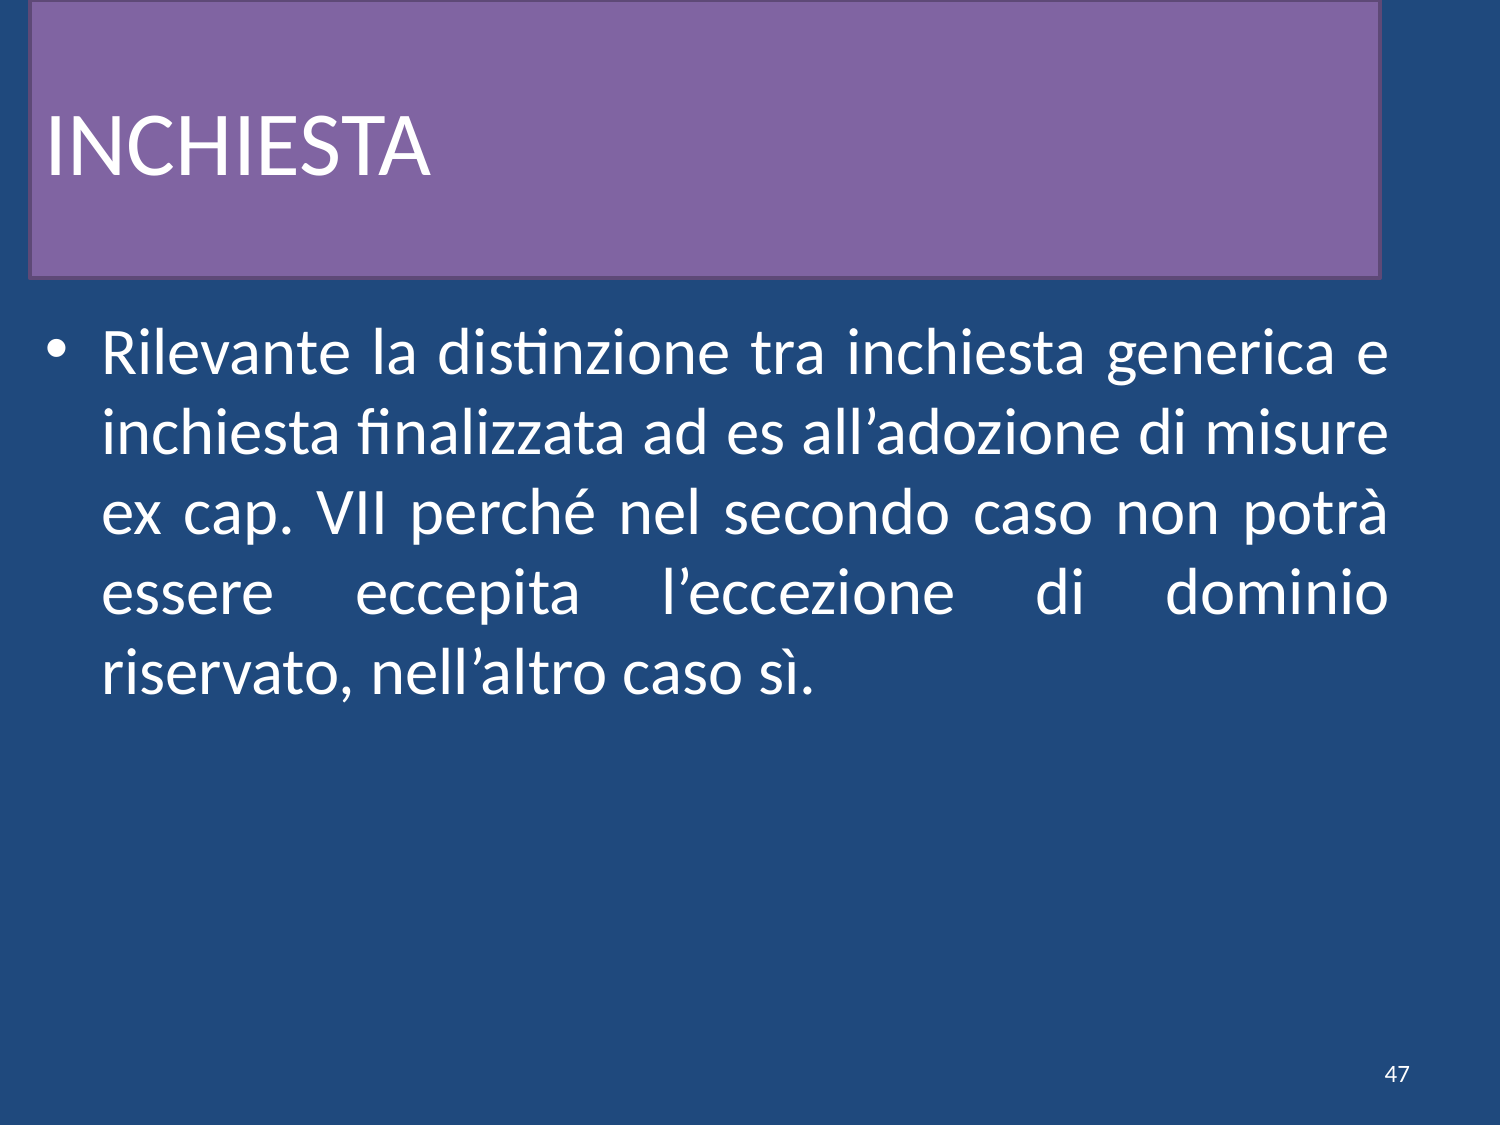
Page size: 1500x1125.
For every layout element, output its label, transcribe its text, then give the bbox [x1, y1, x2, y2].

title INCHIESTA [28, 0, 1382, 280]
list Rilevante la distinzione tra inchiesta generica e inchiesta finalizzata ad es all’adozione di misure ex cap. VII perché nel secondo caso non potrà essere eccepita l’eccezione di dominio riservato, nell’altro caso sì. [29, 300, 1406, 1072]
slide_number 47 [1074, 1042, 1425, 1103]
